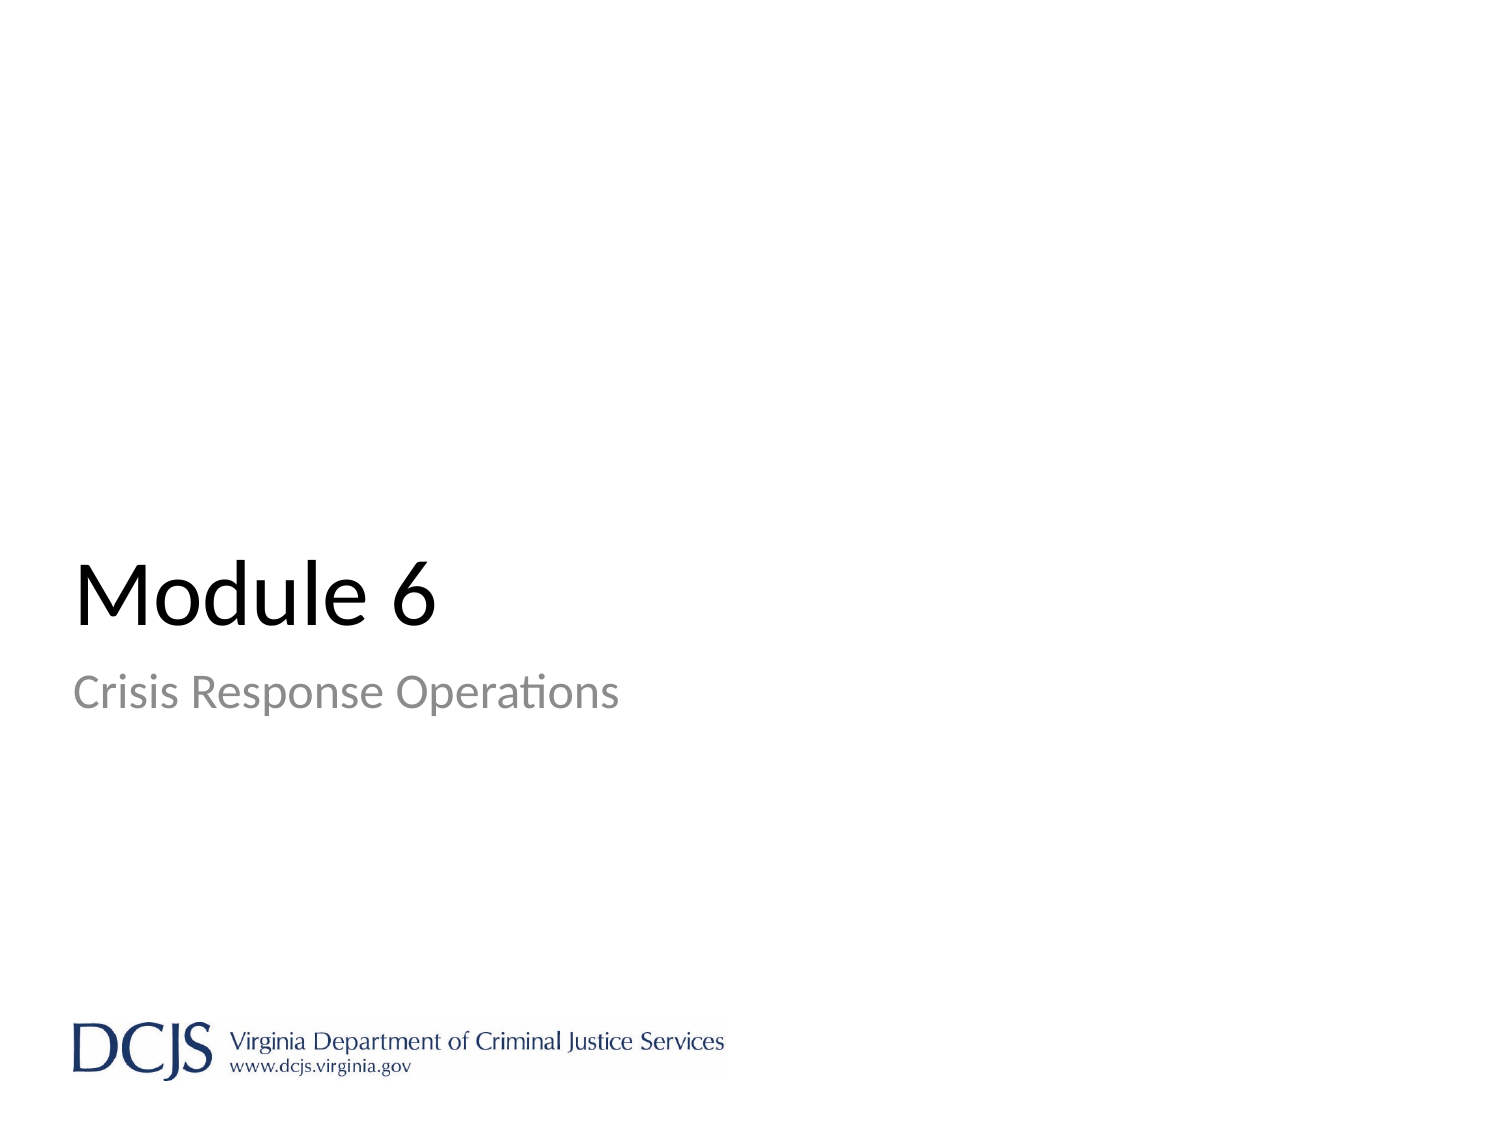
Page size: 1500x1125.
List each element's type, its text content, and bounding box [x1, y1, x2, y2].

title Module 6 [73, 178, 1367, 647]
picture [73, 1022, 726, 1081]
list Crisis Response Operations [73, 665, 1367, 912]
